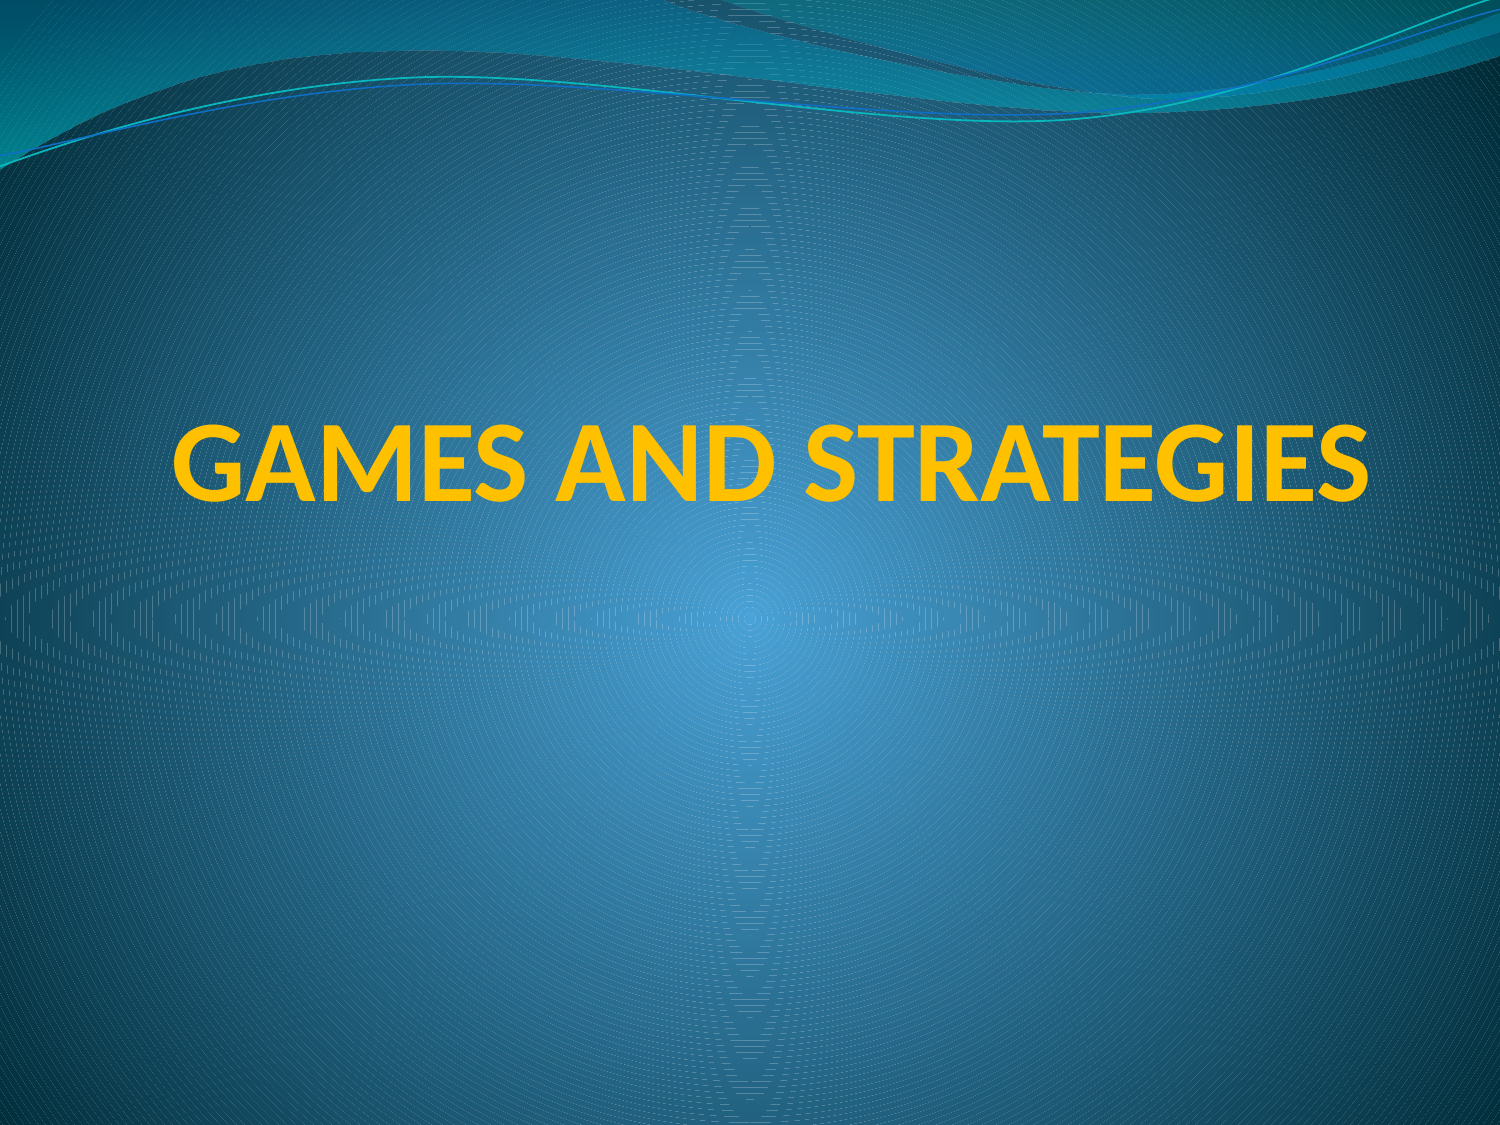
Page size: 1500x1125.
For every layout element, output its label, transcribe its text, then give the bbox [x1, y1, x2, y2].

title GAMES AND STRATEGIES [87, 224, 1376, 525]
